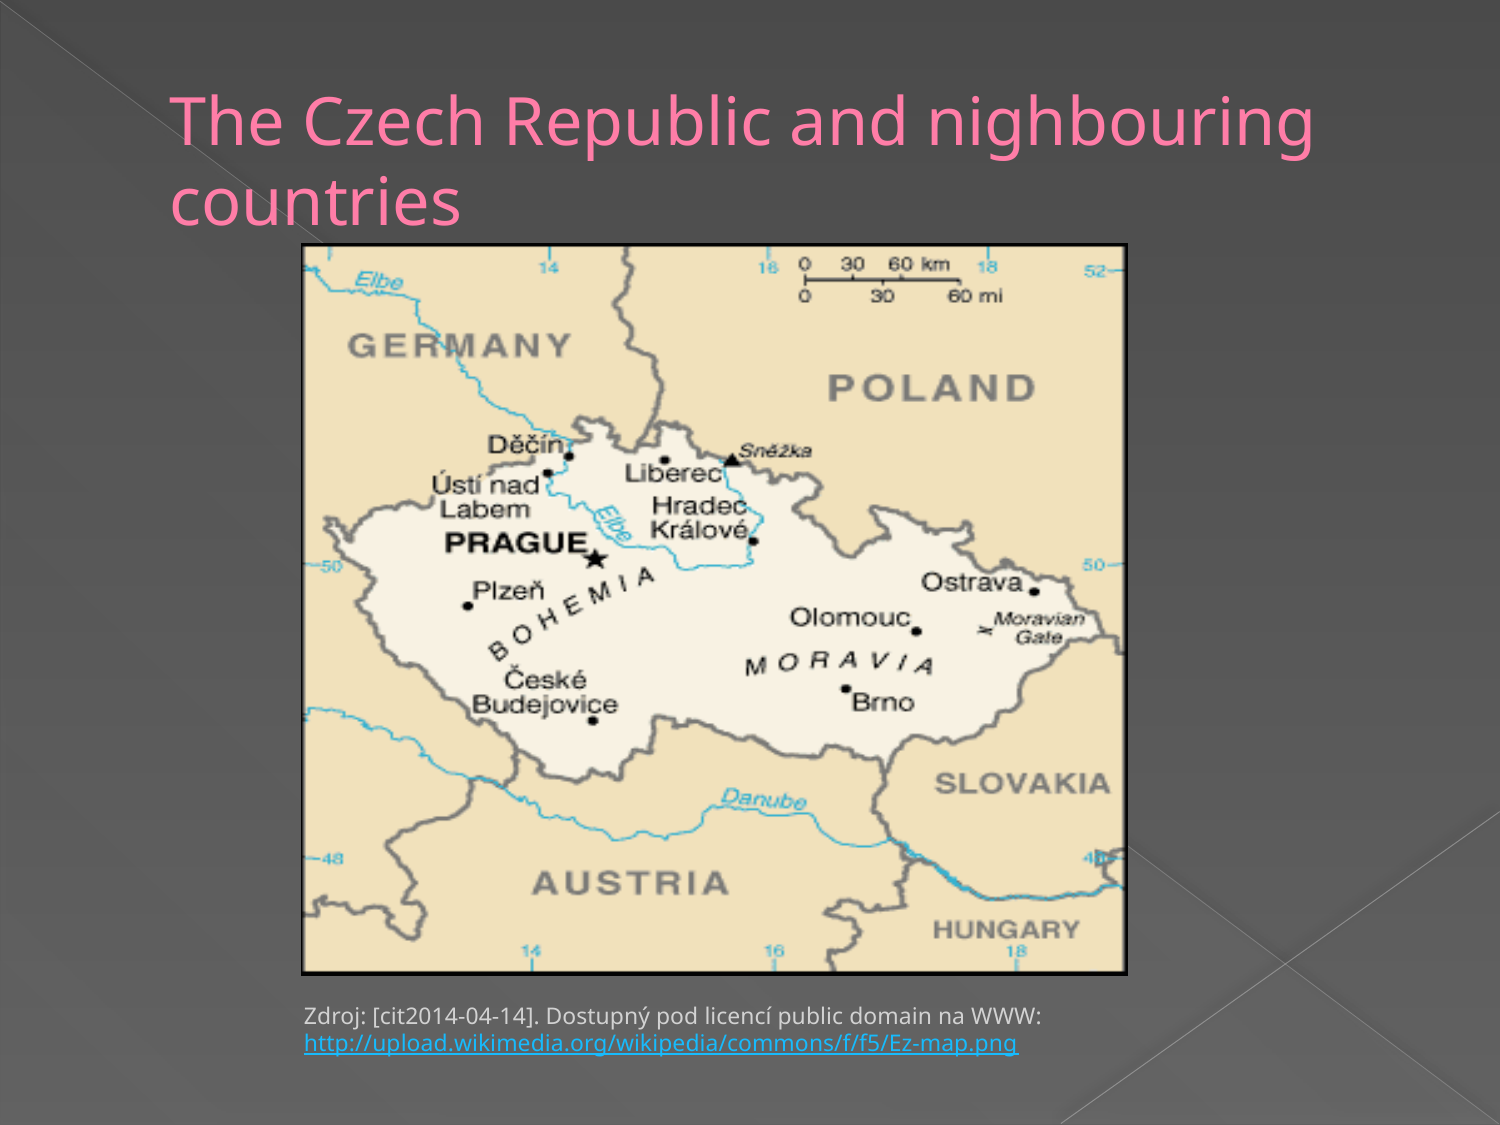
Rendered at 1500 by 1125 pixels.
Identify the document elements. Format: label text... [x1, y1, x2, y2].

picture [300, 242, 1129, 976]
title The Czech Republic and nighbouring countries [75, 43, 1425, 274]
text_box Zdroj: [cit2014-04-14]. Dostupný pod licencí public domain na WWW: http://upload.wikimedia.org/wikipedia/commons/f/f5/Ez-map.png [289, 993, 1282, 1125]
